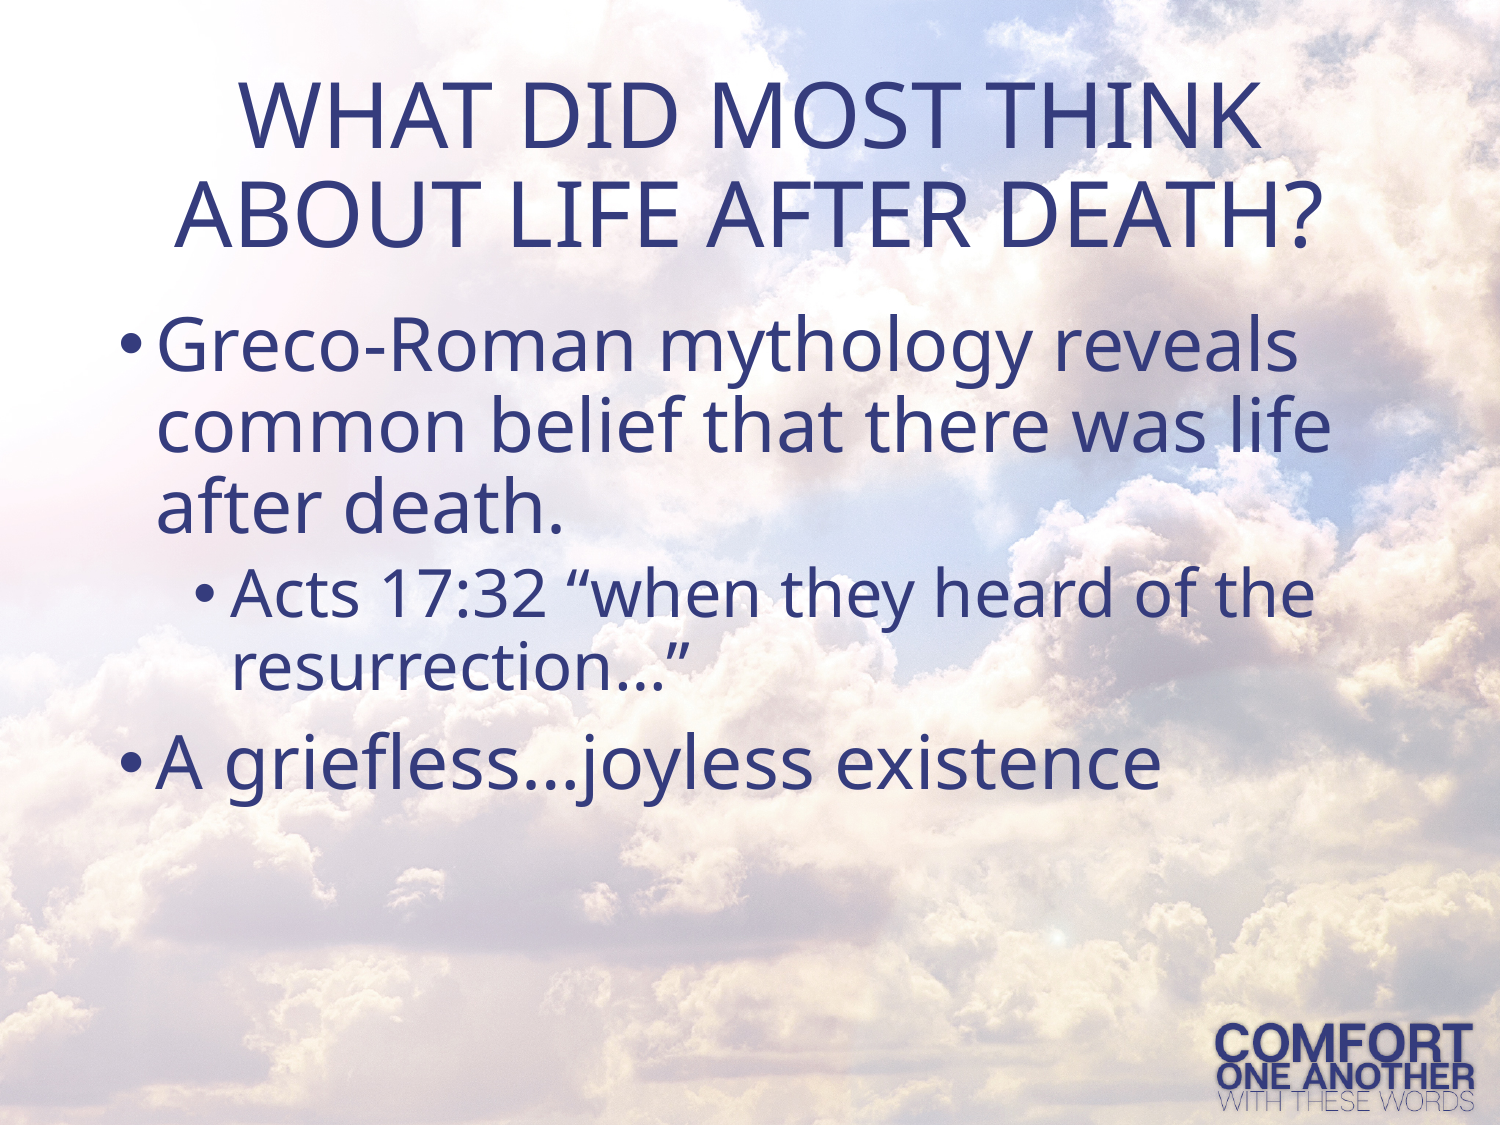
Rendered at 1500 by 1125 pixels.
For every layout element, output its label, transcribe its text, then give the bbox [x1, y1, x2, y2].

list Greco-Roman mythology reveals common belief that there was life after death. Acts 17:32 “when they heard of the resurrection…” A griefless…joyless existence [103, 299, 1397, 1014]
picture [0, 0, 1500, 1125]
title WHAT DID MOST THINK ABOUT LIFE AFTER DEATH? [103, 59, 1397, 278]
